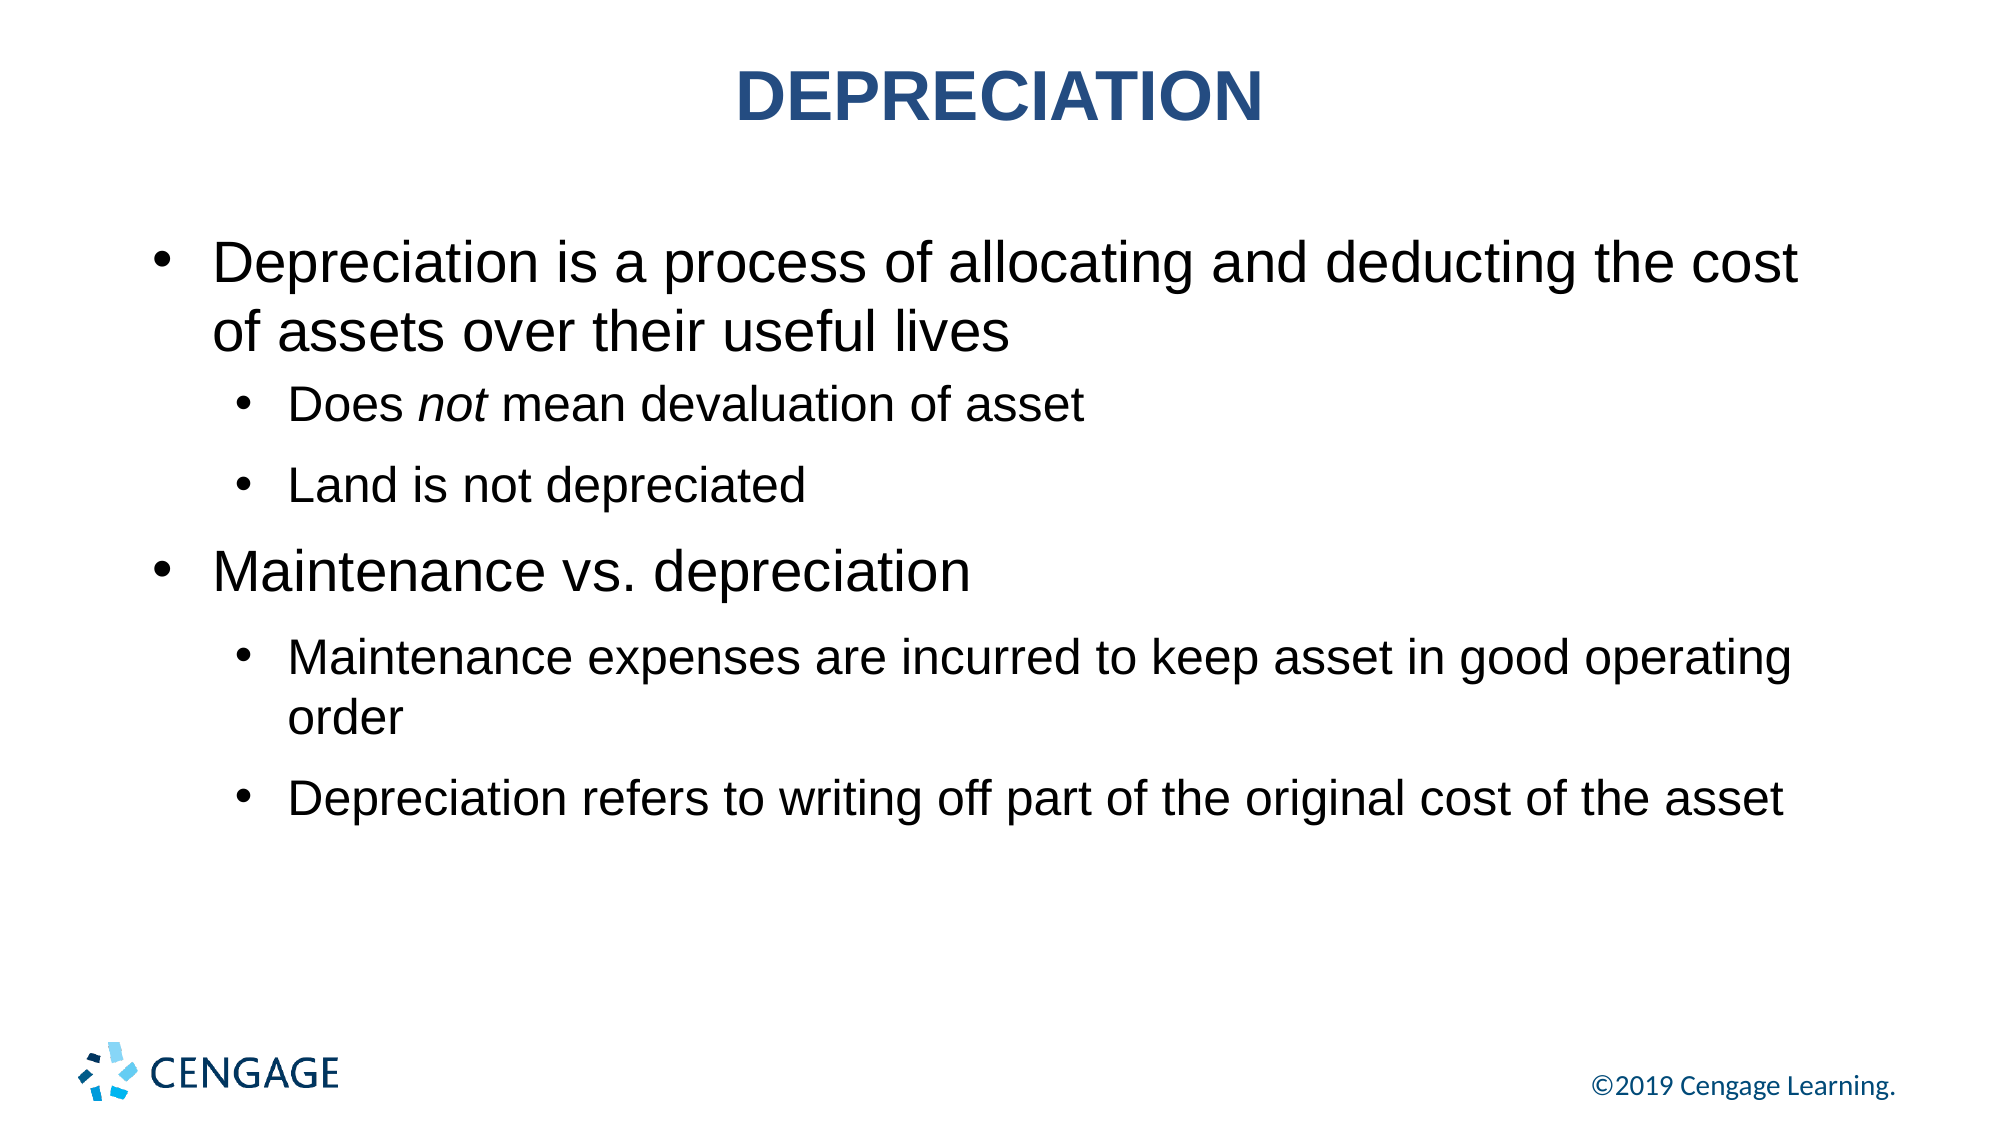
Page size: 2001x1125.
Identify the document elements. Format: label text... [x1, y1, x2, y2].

picture [78, 1042, 338, 1101]
title DEPRECIATION [137, 22, 1863, 173]
list Depreciation is a process of allocating and deducting the cost of assets over their useful lives Does not mean devaluation of asset Land is not depreciated Maintenance vs. depreciation Maintenance expenses are incurred to keep asset in good operating order Depreciation refers to writing off part of the original cost of the asset [137, 216, 1863, 997]
